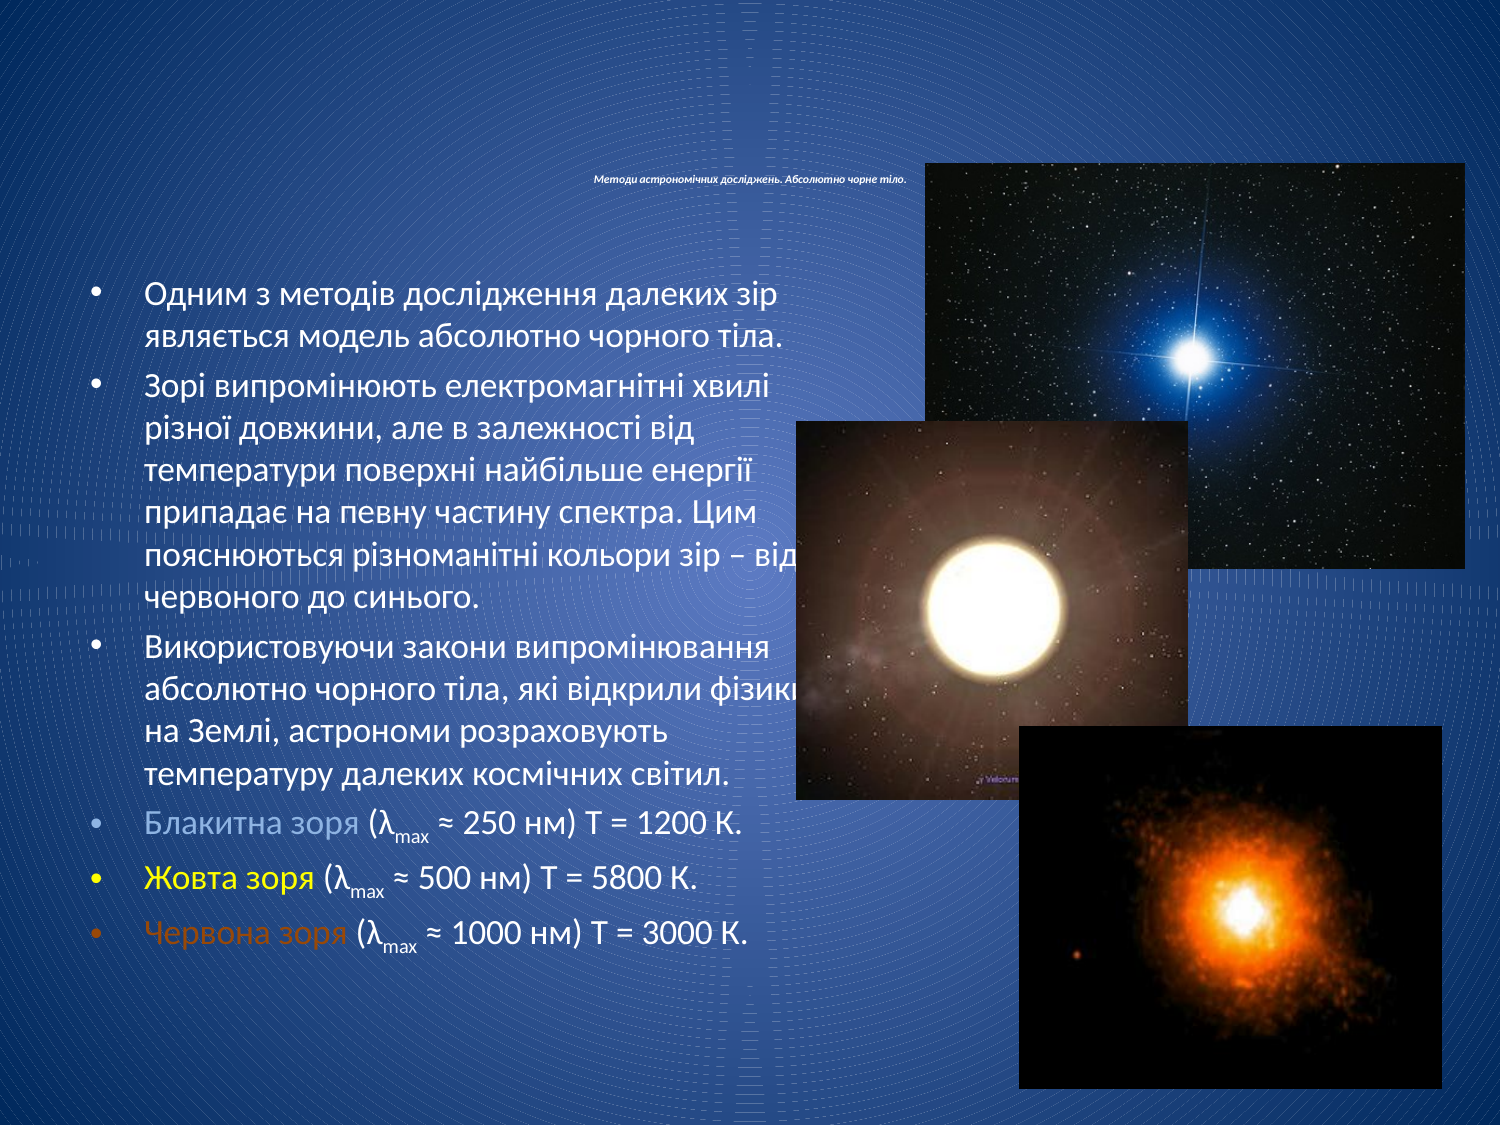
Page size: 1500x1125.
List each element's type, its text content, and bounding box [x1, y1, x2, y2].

picture [796, 163, 1466, 1089]
title Методи астрономічних досліджень. Абсолютно чорне тіло. [75, 164, 923, 233]
list Одним з методів дослідження далеких зір являється модель абсолютно чорного тіла. Зорі випромінюють електромагнітні хвилі різної довжини, але в залежності від температури поверхні найбільше енергії припадає на певну частину спектра. Цим пояснюються різноманітні кольори зір – від червоного до синього. Використовуючи закони випромінювання абсолютно чорного тіла, які відкрили фізики на Землі, астрономи розраховують температуру далеких космічних світил. Блакитна зоря (λmax ≈ 250 нм) Т = 1200 К. Жовта зоря (λmax ≈ 500 нм) Т = 5800 К. Червона зоря (λmax ≈ 1000 нм) Т = 3000 К. [75, 262, 844, 1079]
